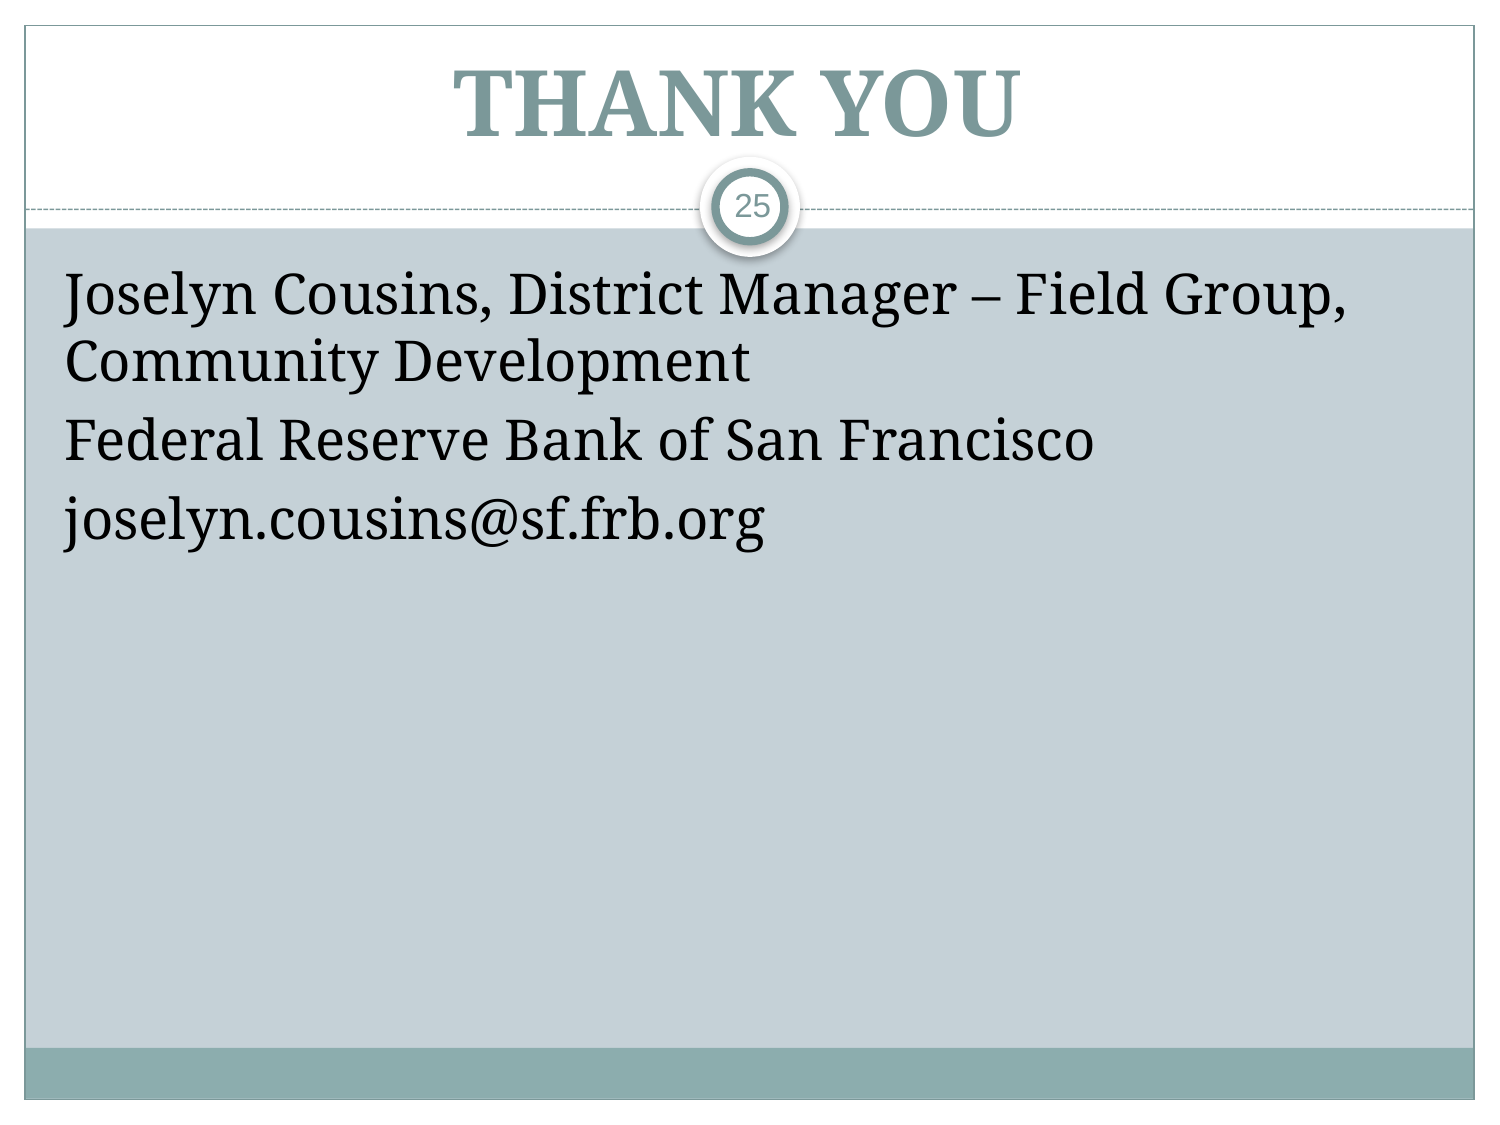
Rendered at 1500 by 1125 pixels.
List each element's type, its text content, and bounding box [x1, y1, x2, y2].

title THANK YOU [49, 37, 1450, 162]
list Joselyn Cousins, District Manager – Field Group, Community Development Federal Reserve Bank of San Francisco joselyn.cousins@sf.frb.org [49, 250, 1445, 1001]
slide_number 25 [715, 168, 791, 241]
